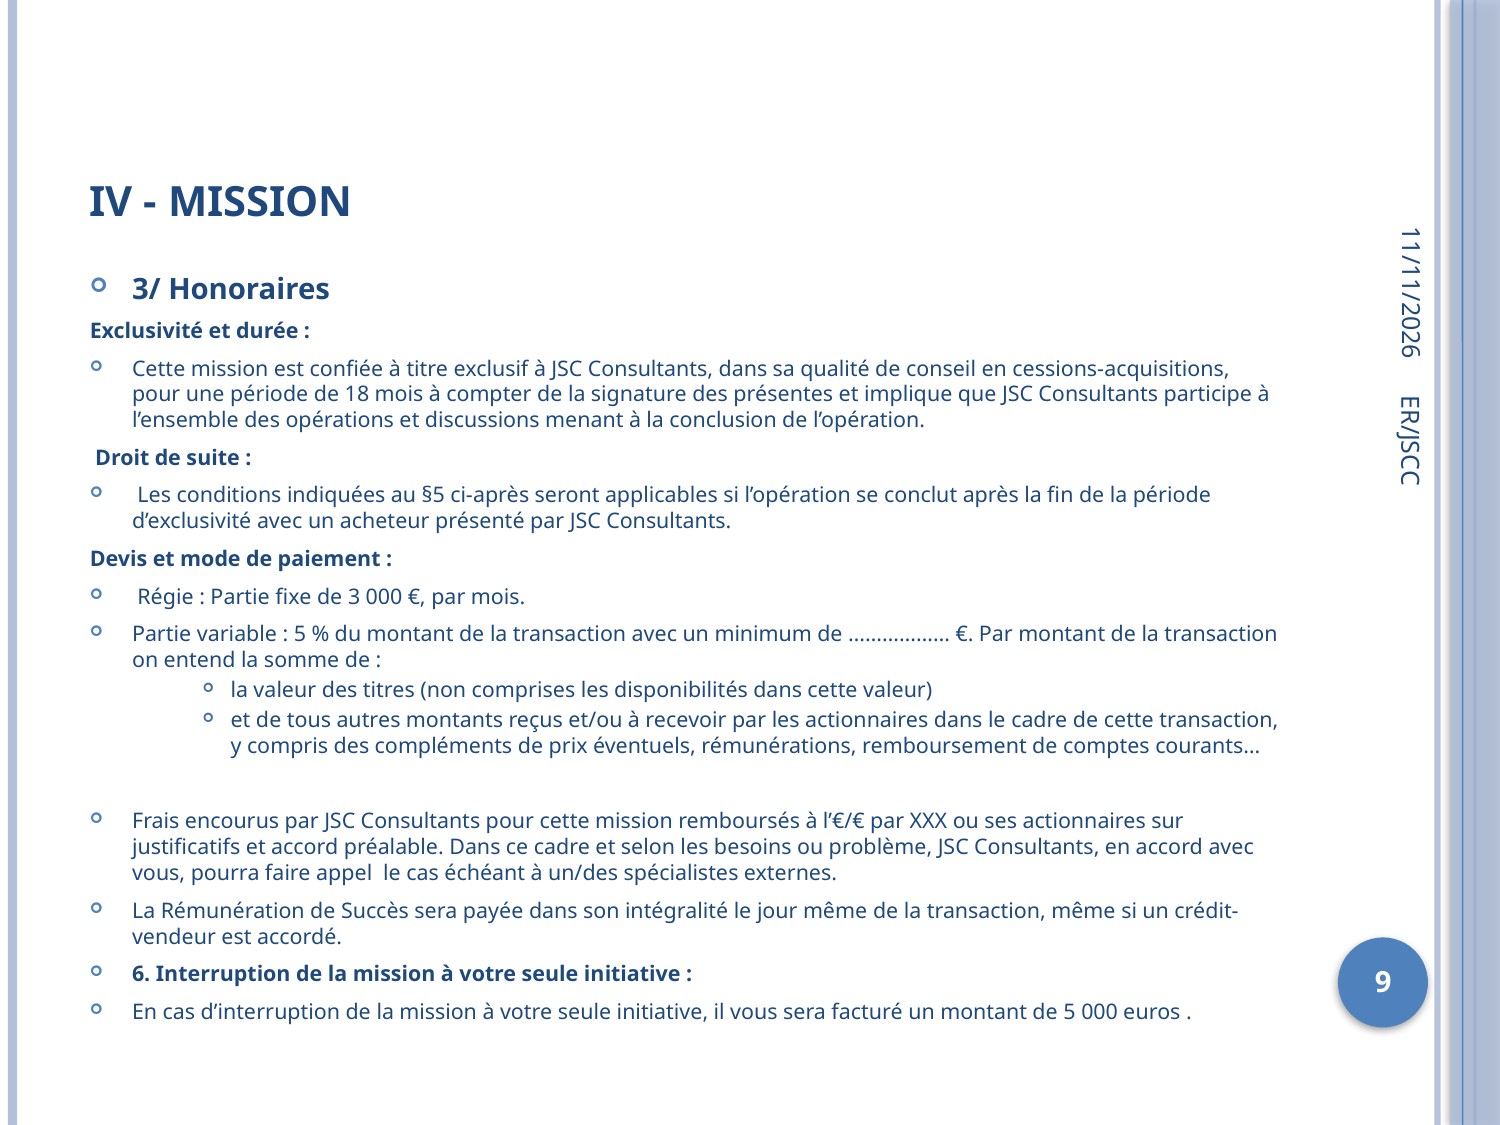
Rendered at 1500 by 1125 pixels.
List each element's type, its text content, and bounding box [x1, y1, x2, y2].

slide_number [1378, 43, 1442, 374]
slide_number 9 [1333, 940, 1434, 1027]
footer ER/JSCC [1379, 380, 1440, 906]
list 3/ Honoraires Exclusivité et durée : Cette mission est confiée à titre exclusif à JSC Consultants, dans sa qualité de conseil en cessions-acquisitions, pour une période de 18 mois à compter de la signature des présentes et implique que JSC Consultants participe à l’ensemble des opérations et discussions menant à la conclusion de l’opération. Droit de suite : Les conditions indiquées au §5 ci-après seront applicables si l’opération se conclut après la fin de la période d’exclusivité avec un acheteur présenté par JSC Consultants. Devis et mode de paiement : Régie : Partie fixe de 3 000 €, par mois. Partie variable : 5 % du montant de la transaction avec un minimum de ……………… €. Par montant de la transaction on entend la somme de : la valeur des titres (non comprises les disponibilités dans cette valeur) et de tous autres montants reçus et/ou à recevoir par les actionnaires dans le cadre de cette transaction, y compris des compléments de prix éventuels, rémunérations, remboursement de comptes courants… Frais encourus par JSC Consultants pour cette mission remboursés à l’€/€ par XXX ou ses actionnaires sur justificatifs et accord préalable. Dans ce cadre et selon les besoins ou problème, JSC Consultants, en accord avec vous, pourra faire appel le cas échéant à un/des spécialistes externes. La Rémunération de Succès sera payée dans son intégralité le jour même de la transaction, même si un crédit-vendeur est accordé. 6. Interruption de la mission à votre seule initiative : En cas d’interruption de la mission à votre seule initiative, il vous sera facturé un montant de 5 000 euros . [75, 262, 1300, 1062]
title IV - Mission [75, 45, 1300, 233]
